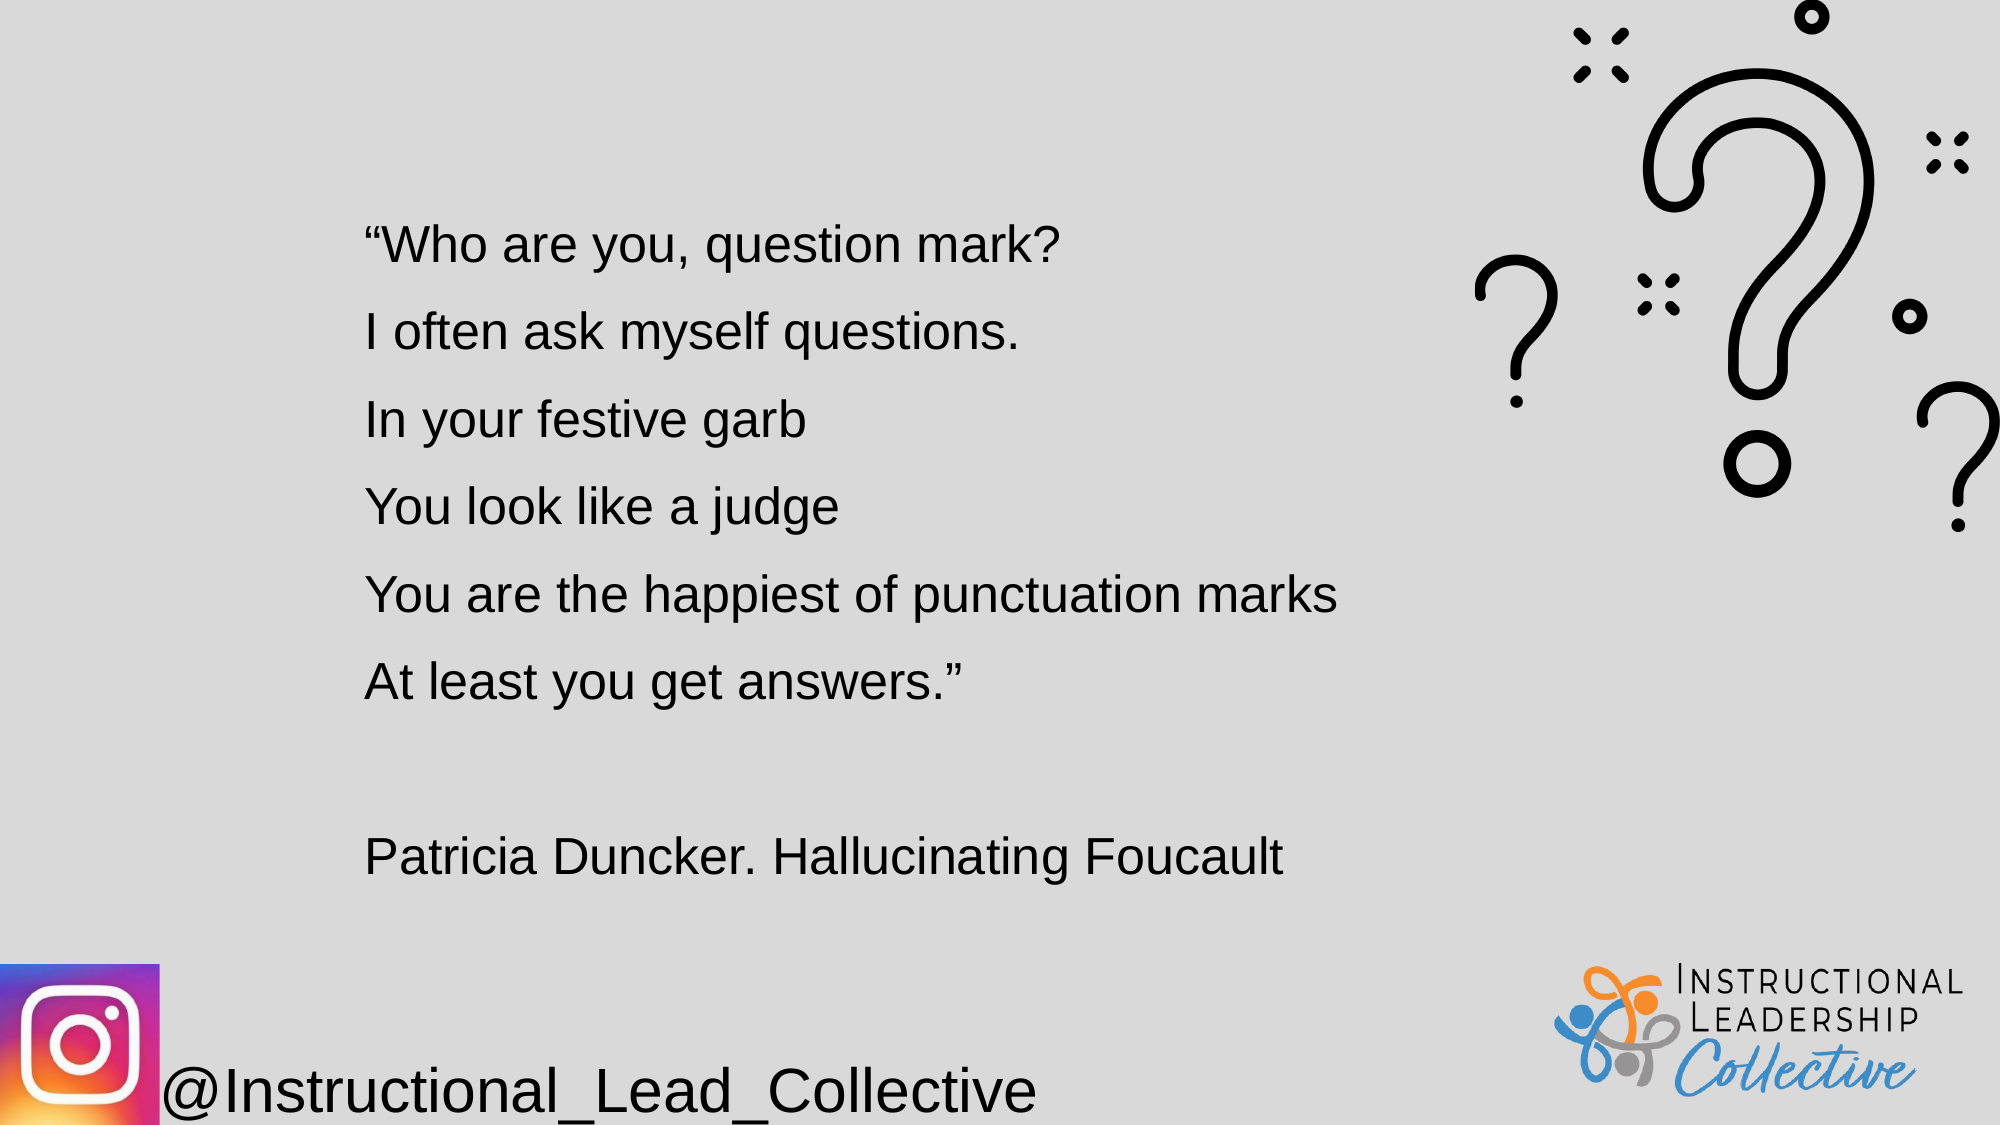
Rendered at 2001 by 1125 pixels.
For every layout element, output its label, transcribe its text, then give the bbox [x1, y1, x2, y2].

text_box [1520, 934, 2000, 1125]
text_box “Who are you, question mark? I often ask myself questions. In your festive garb You look like a judge You are the happiest of punctuation marks At least you get answers.” Patricia Duncker. Hallucinating Foucault [364, 185, 1656, 885]
text_box @Instructional_Lead_Collective [159, 1020, 1131, 1125]
text_box [0, 964, 160, 1125]
text_box [1474, 0, 2000, 532]
